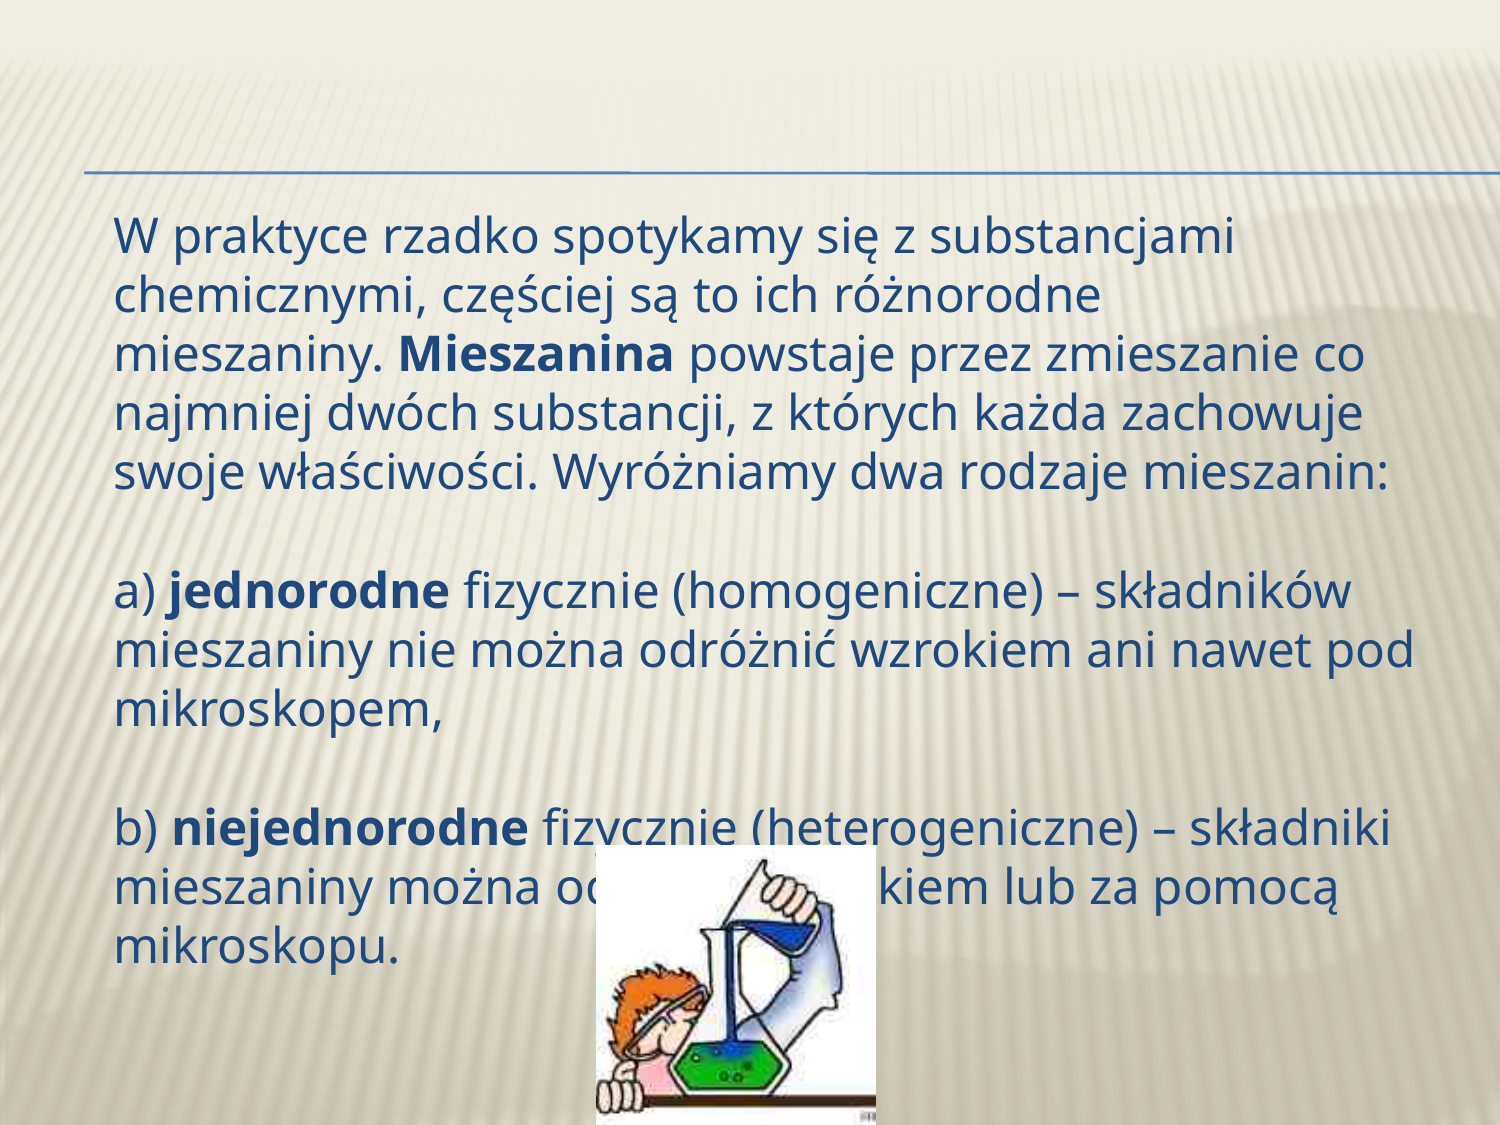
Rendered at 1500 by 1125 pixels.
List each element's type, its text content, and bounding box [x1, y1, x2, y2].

list W praktyce rzadko spotykamy się z substancjami chemicznymi, częściej są to ich różnorodne mieszaniny. Mieszanina powstaje przez zmieszanie co najmniej dwóch substancji, z których każda zachowuje swoje właściwości. Wyróżniamy dwa rodzaje mieszanin: a) jednorodne fizycznie (homogeniczne) – składników mieszaniny nie można odróżnić wzrokiem ani nawet pod mikroskopem, b) niejednorodne fizycznie (heterogeniczne) – składniki mieszaniny można odróżnić wzrokiem lub za pomocą mikroskopu. [50, 196, 1475, 998]
picture [596, 845, 876, 1125]
